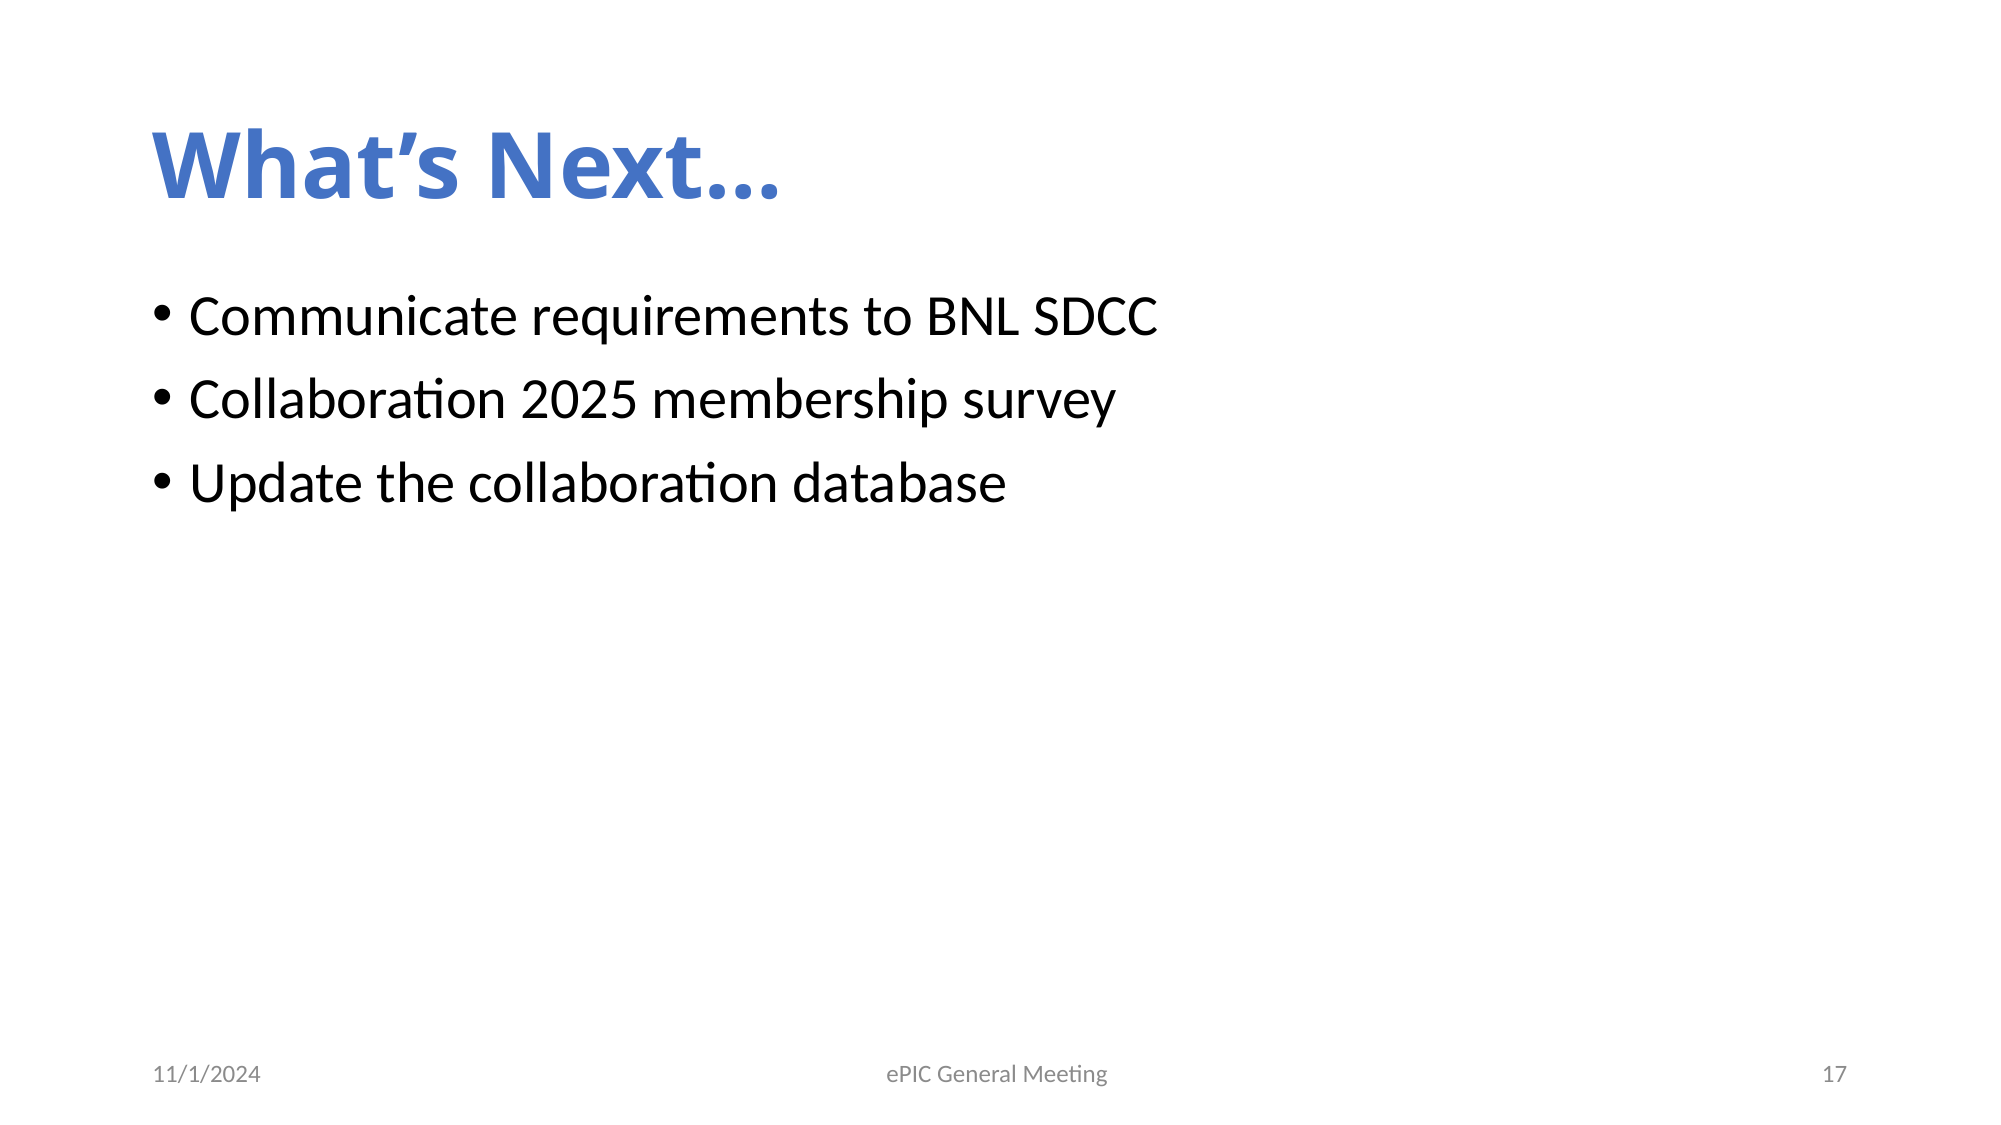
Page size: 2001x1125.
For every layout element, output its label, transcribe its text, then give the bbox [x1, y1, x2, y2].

footer ePIC General Meeting [662, 1042, 1338, 1103]
slide_number 17 [1412, 1042, 1863, 1103]
title What’s Next… [137, 59, 1863, 277]
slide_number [137, 1042, 588, 1103]
list Communicate requirements to BNL SDCC Collaboration 2025 membership survey Update the collaboration database [137, 277, 1863, 1014]
